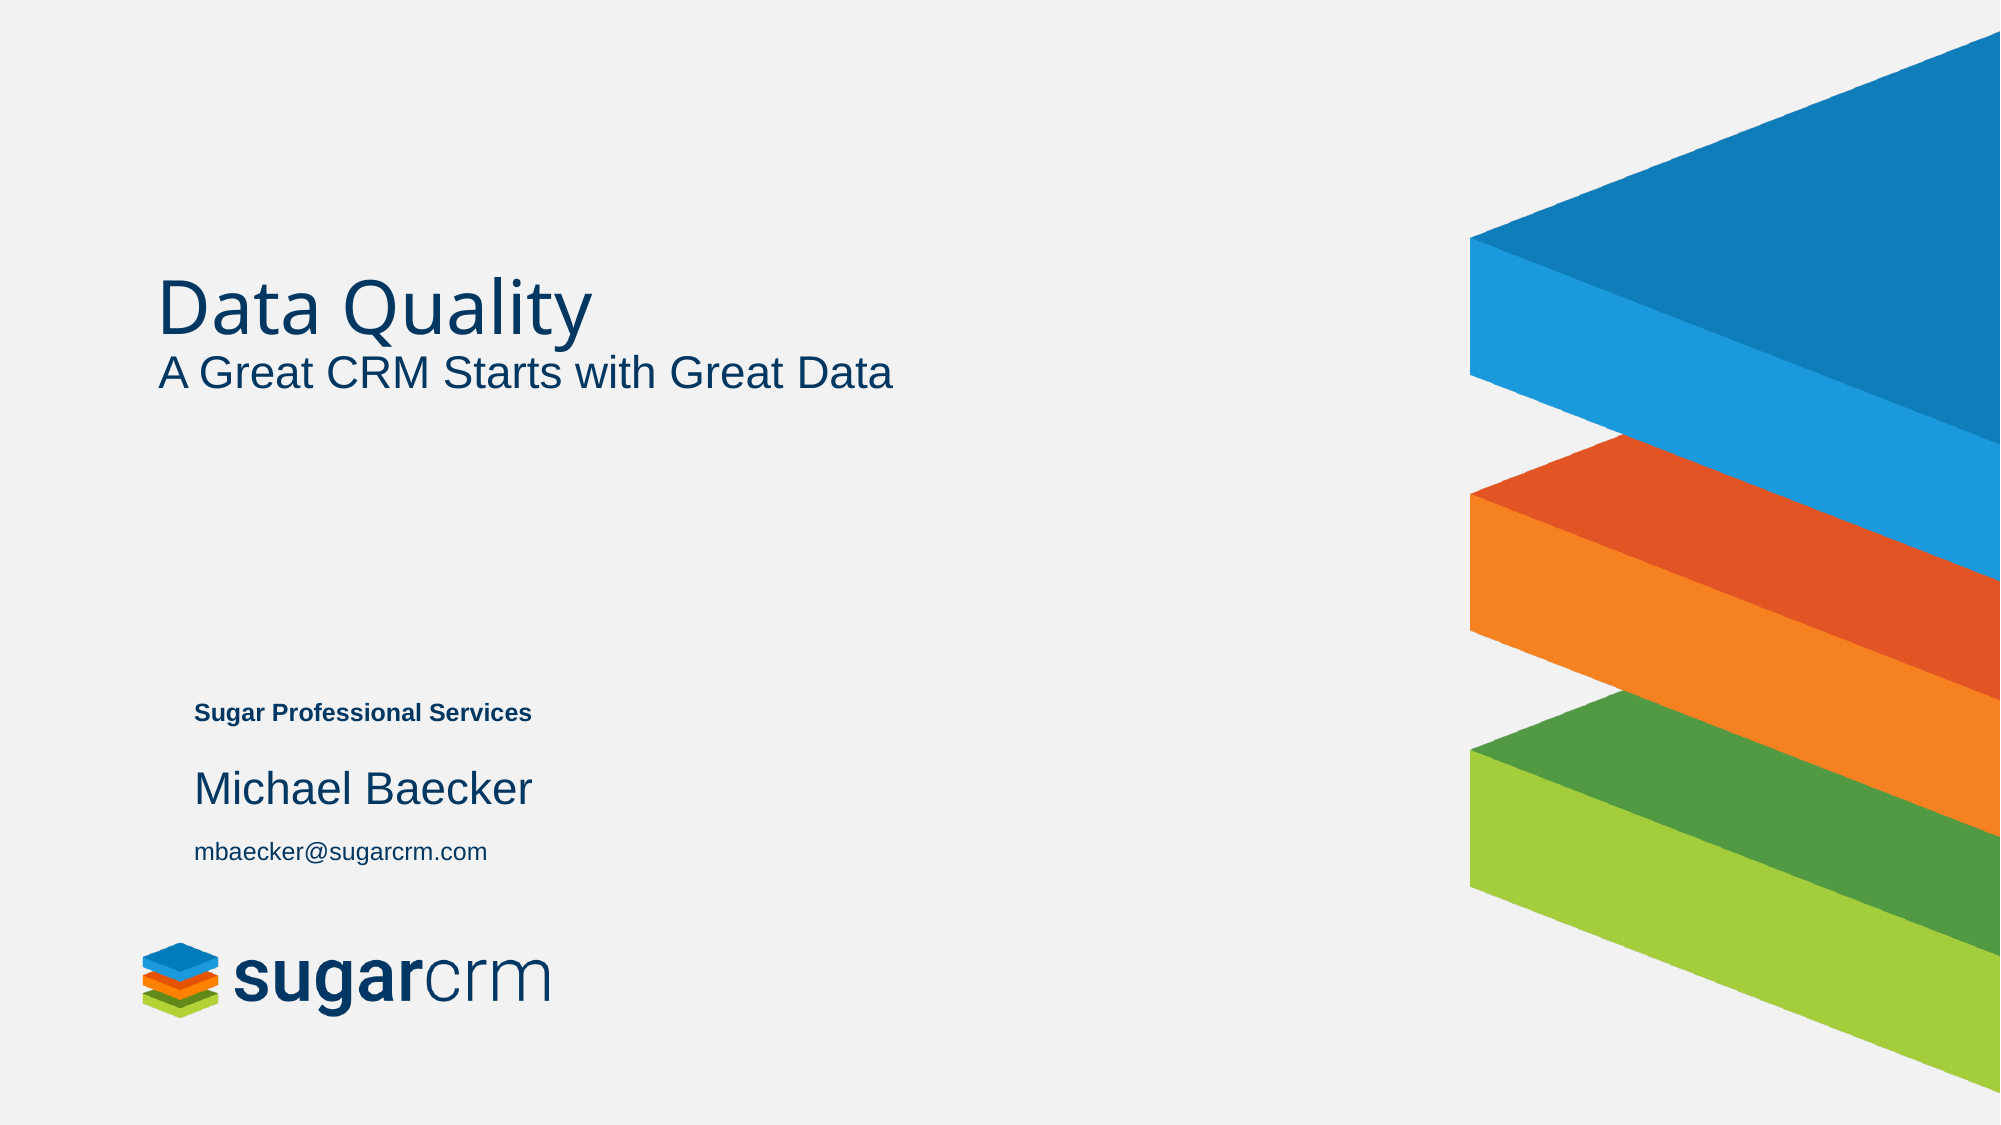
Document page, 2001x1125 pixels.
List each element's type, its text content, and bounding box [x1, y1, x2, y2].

list A Great CRM Starts with Great Data [105, 341, 1311, 405]
picture [1470, 0, 2000, 1125]
picture [141, 941, 550, 1019]
list Michael Baecker mbaecker@sugarcrm.com [141, 751, 1347, 815]
title Data Quality [141, 236, 1347, 374]
list Sugar Professional Services [141, 692, 1347, 735]
